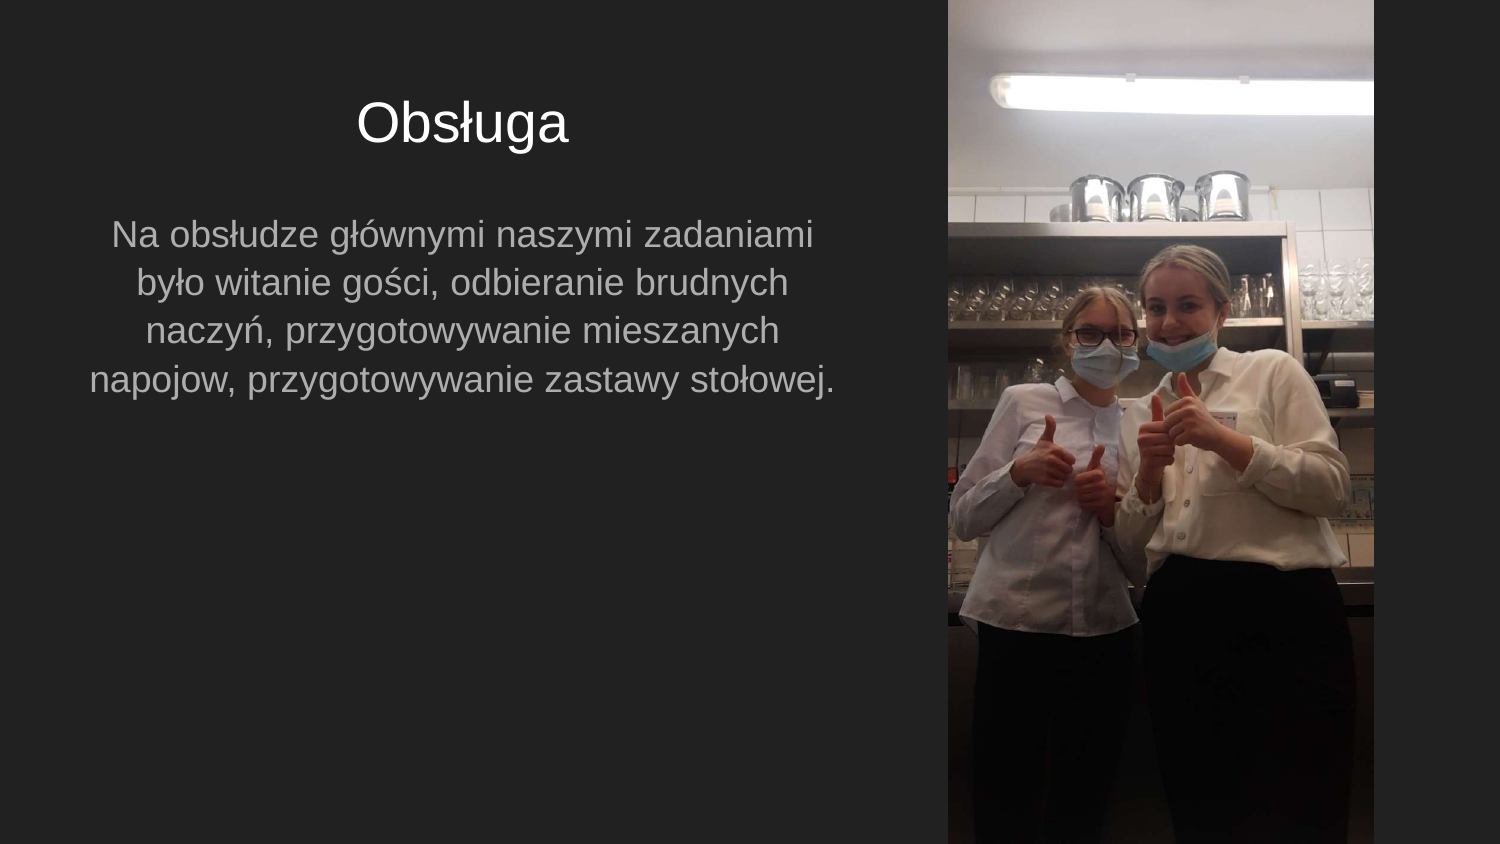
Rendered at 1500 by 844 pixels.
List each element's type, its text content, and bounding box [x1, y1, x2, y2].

list Na obsłudze głównymi naszymi zadaniami było witanie gości, odbieranie brudnych naczyń, przygotowywanie mieszanych napojow, przygotowywanie zastawy stołowej. [58, 192, 867, 753]
title Obsługa [0, 76, 943, 170]
picture [948, 0, 1374, 844]
